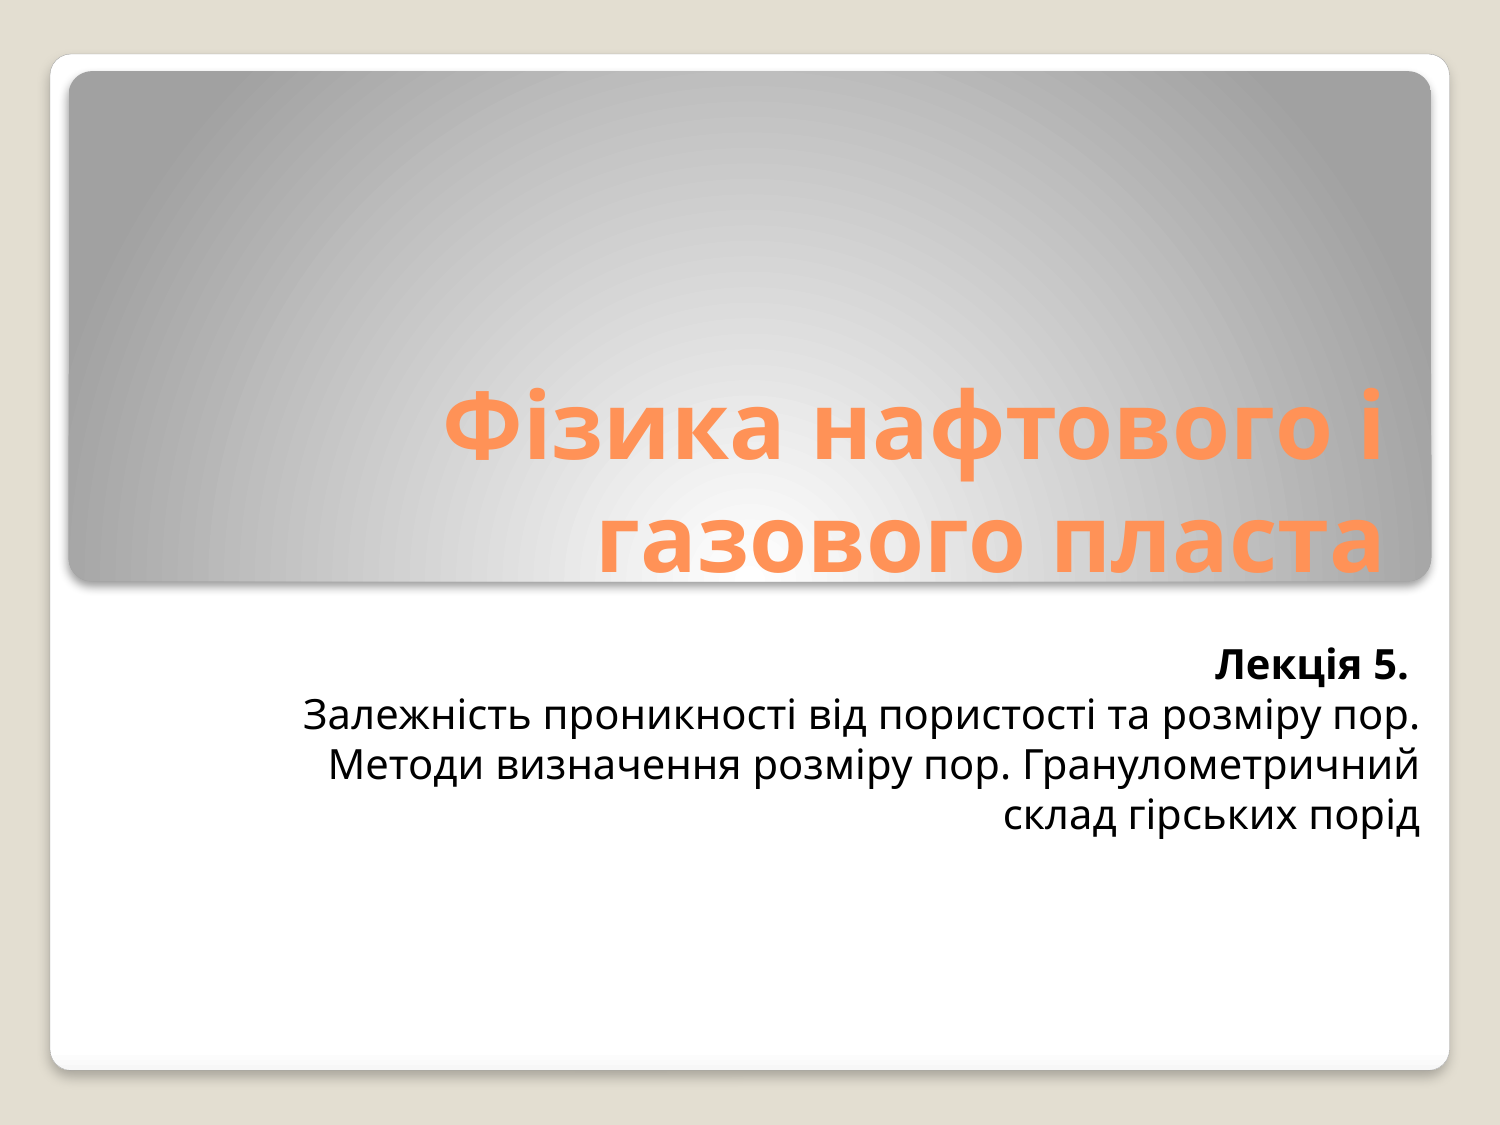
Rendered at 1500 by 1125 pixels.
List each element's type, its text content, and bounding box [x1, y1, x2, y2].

subtitle Лекція 5. Залежність проникності від пористості та розміру пор. Методи визначення розміру пор. Гранулометричний склад гірських порід [225, 637, 1436, 925]
title Фізика нафтового і газового пласта [118, 298, 1394, 599]
